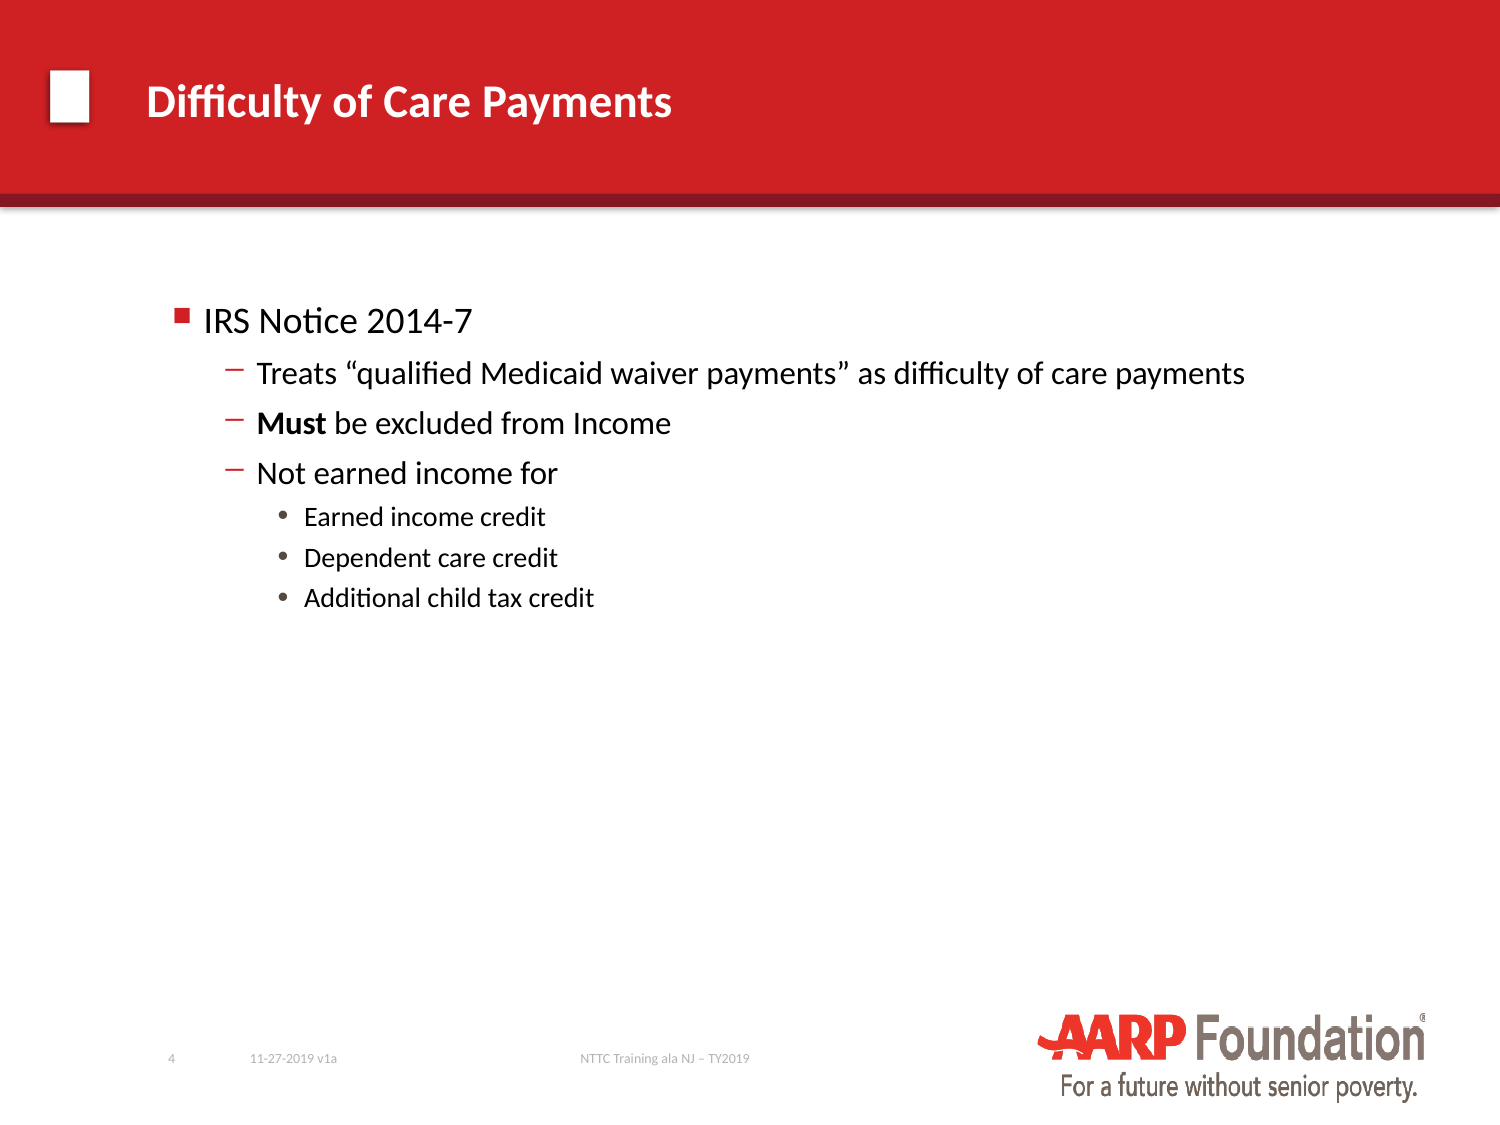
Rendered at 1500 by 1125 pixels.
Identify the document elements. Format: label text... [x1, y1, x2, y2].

slide_number 4 [75, 1027, 191, 1088]
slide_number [234, 1027, 399, 1088]
list IRS Notice 2014-7 Treats “qualified Medicaid waiver payments” as difficulty of care payments Must be excluded from Income Not earned income for Earned income credit Dependent care credit Additional child tax credit [157, 288, 1358, 949]
title Difficulty of Care Payments [131, 4, 1331, 193]
footer NTTC Training ala NJ – TY2019 [427, 1027, 903, 1088]
